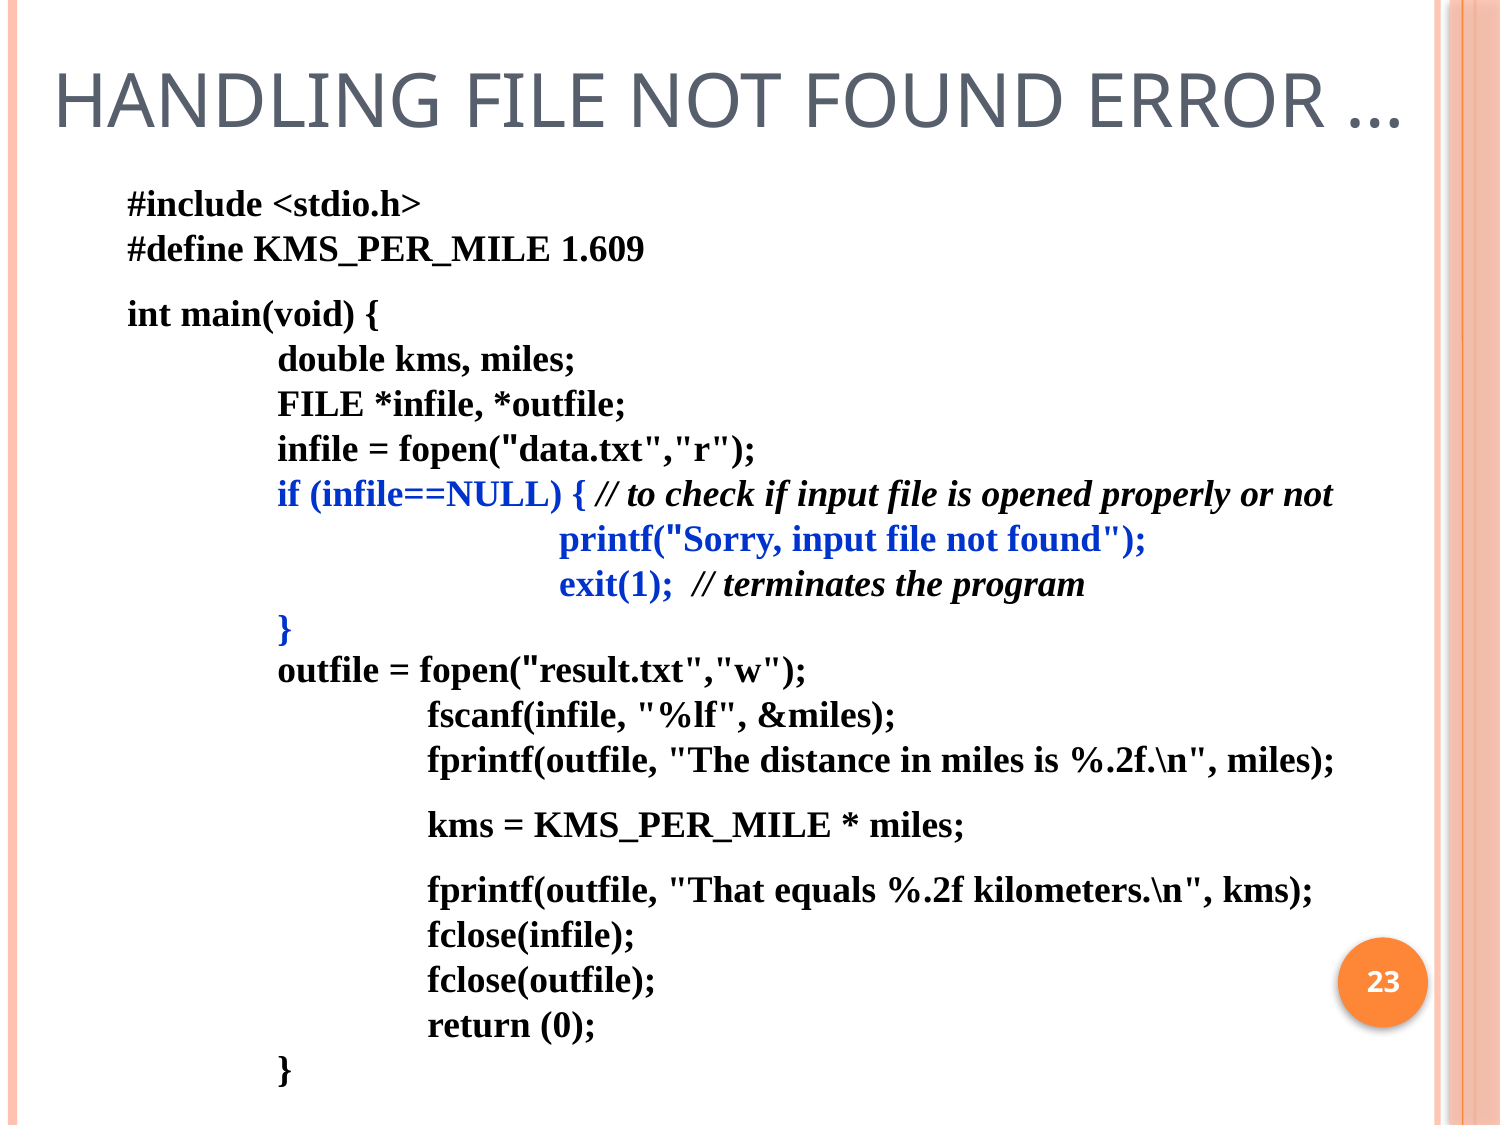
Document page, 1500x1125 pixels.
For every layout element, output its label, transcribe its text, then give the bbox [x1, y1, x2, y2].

text_box #include <stdio.h> #define KMS_PER_MILE 1.609 int main(void) { double kms, miles; FILE *infile, *outfile; infile = fopen("data.txt","r"); if (infile==NULL) { // to check if input file is opened properly or not printf("Sorry, input file not found"); exit(1); // terminates the program } outfile = fopen("result.txt","w"); fscanf(infile, "%lf", &miles); fprintf(outfile, "The distance in miles is %.2f.\n", miles); kms = KMS_PER_MILE * miles; fprintf(outfile, "That equals %.2f kilometers.\n", kms); fclose(infile); fclose(outfile); return (0); } [62, 121, 1465, 1125]
title Handling File not found error … [37, 45, 1463, 150]
